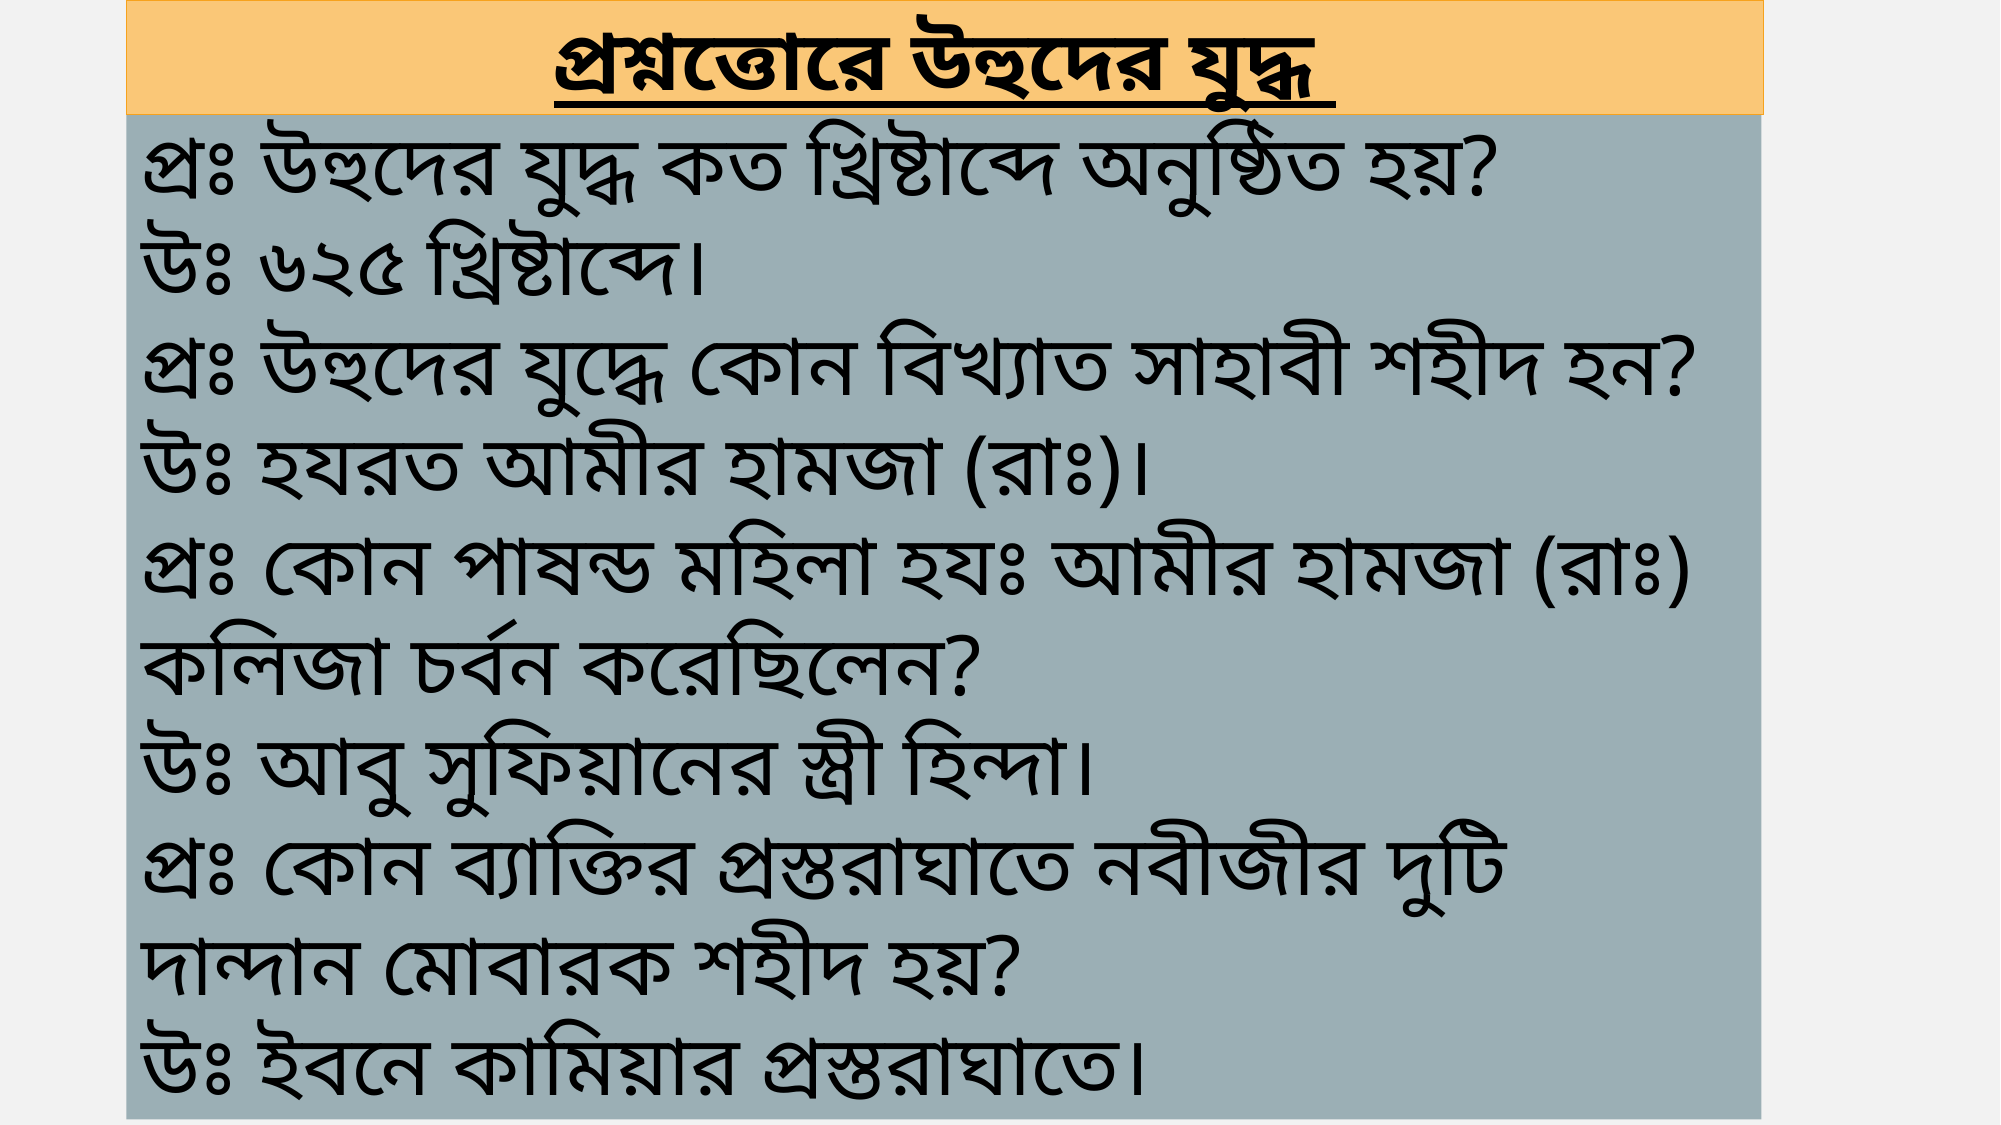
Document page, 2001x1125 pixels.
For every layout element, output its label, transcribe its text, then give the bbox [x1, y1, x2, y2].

text_box প্রশ্নত্তোরে উহুদের যুদ্ধ [126, 0, 1764, 115]
text_box প্রঃ উহুদের যুদ্ধ কত খ্রিষ্টাব্দে অনুষ্ঠিত হয়? উঃ ৬২৫ খ্রিষ্টাব্দে। প্রঃ উহুদের যুদ্ধে কোন বিখ্যাত সাহাবী শহীদ হন? উঃ হযরত আমীর হামজা (রাঃ)। প্রঃ কোন পাষন্ড মহিলা হযঃ আমীর হামজা (রাঃ) কলিজা চর্বন করেছিলেন? উঃ আবু সুফিয়ানের স্ত্রী হিন্দা। প্রঃ কোন ব্যাক্তির প্রস্তরাঘাতে নবীজীর দুটি দান্দান মোবারক শহীদ হয়? উঃ ইবনে কামিয়ার প্রস্তরাঘাতে। [126, 115, 1762, 1120]
